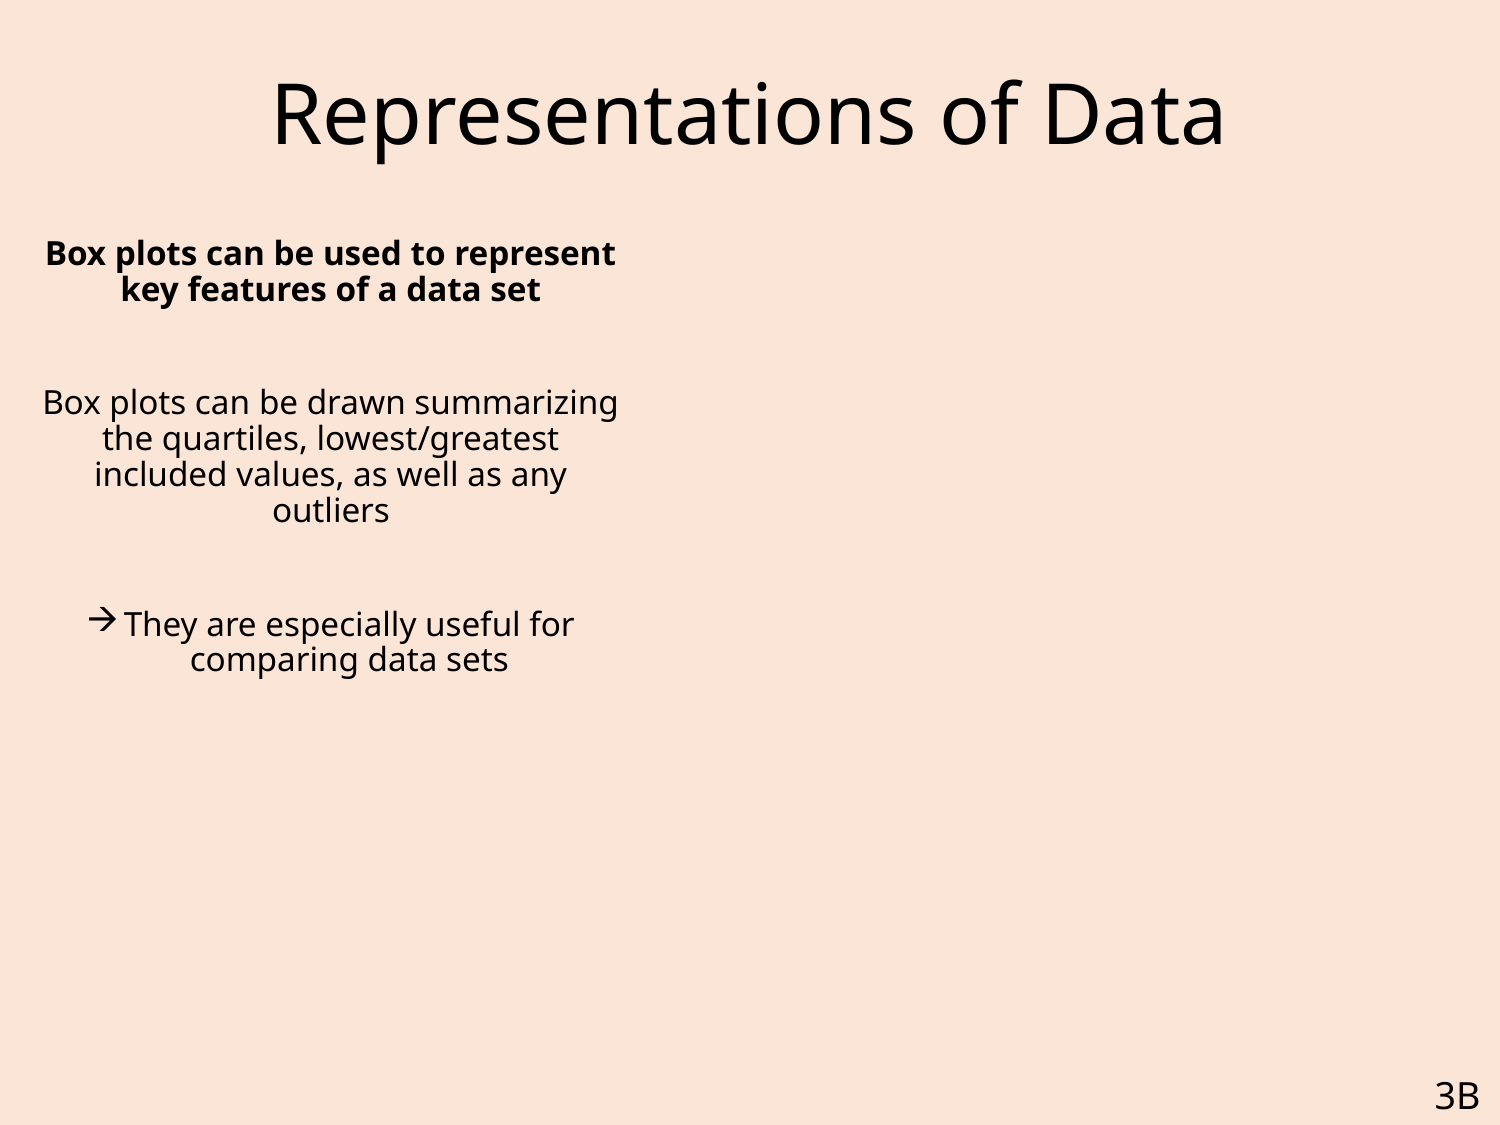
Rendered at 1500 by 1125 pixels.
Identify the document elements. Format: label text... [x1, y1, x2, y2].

title Representations of Data [103, 35, 1397, 199]
list Box plots can be used to represent key features of a data set Box plots can be drawn summarizing the quartiles, lowest/greatest included values, as well as any outliers They are especially useful for comparing data sets [23, 229, 639, 1014]
text_box 3B [1419, 1064, 1496, 1125]
